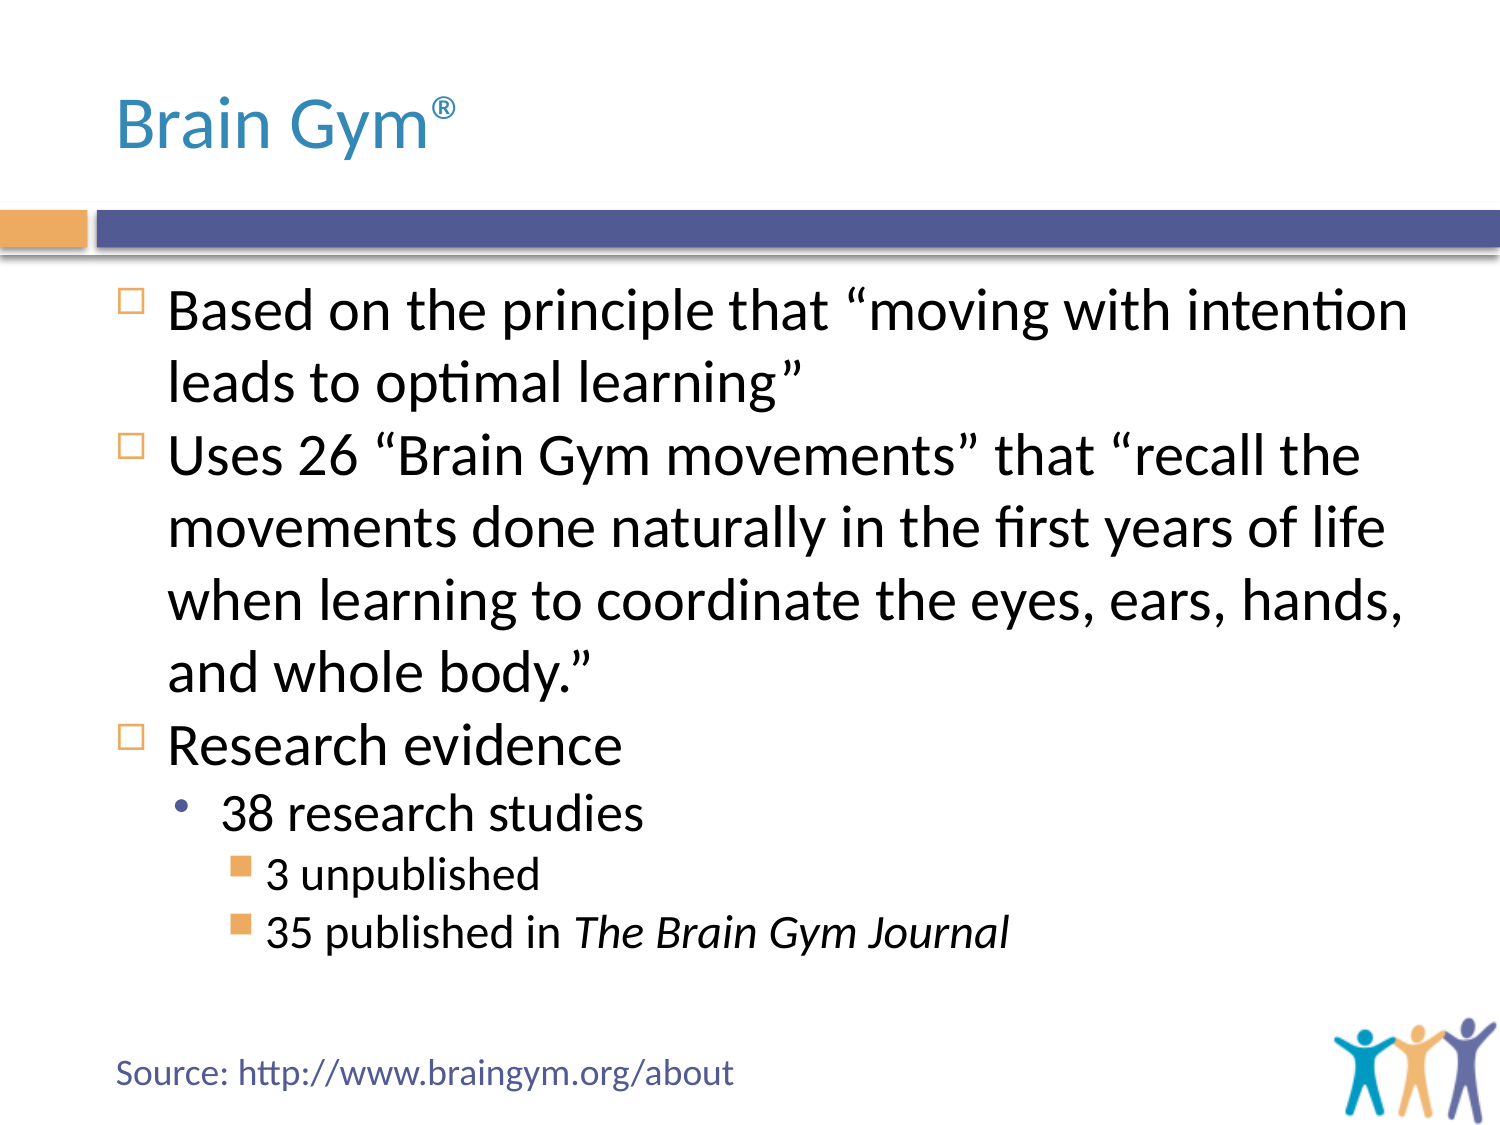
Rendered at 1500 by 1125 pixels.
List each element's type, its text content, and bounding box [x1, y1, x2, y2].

list Based on the principle that “moving with intention leads to optimal learning” Uses 26 “Brain Gym movements” that “recall the movements done naturally in the first years of life when learning to coordinate the eyes, ears, hands, and whole body.” Research evidence 38 research studies 3 unpublished 35 published in The Brain Gym Journal [100, 262, 1438, 1000]
title Brain Gym® [100, 37, 1438, 200]
text_box Source: http://www.braingym.org/about [100, 1040, 1247, 1100]
